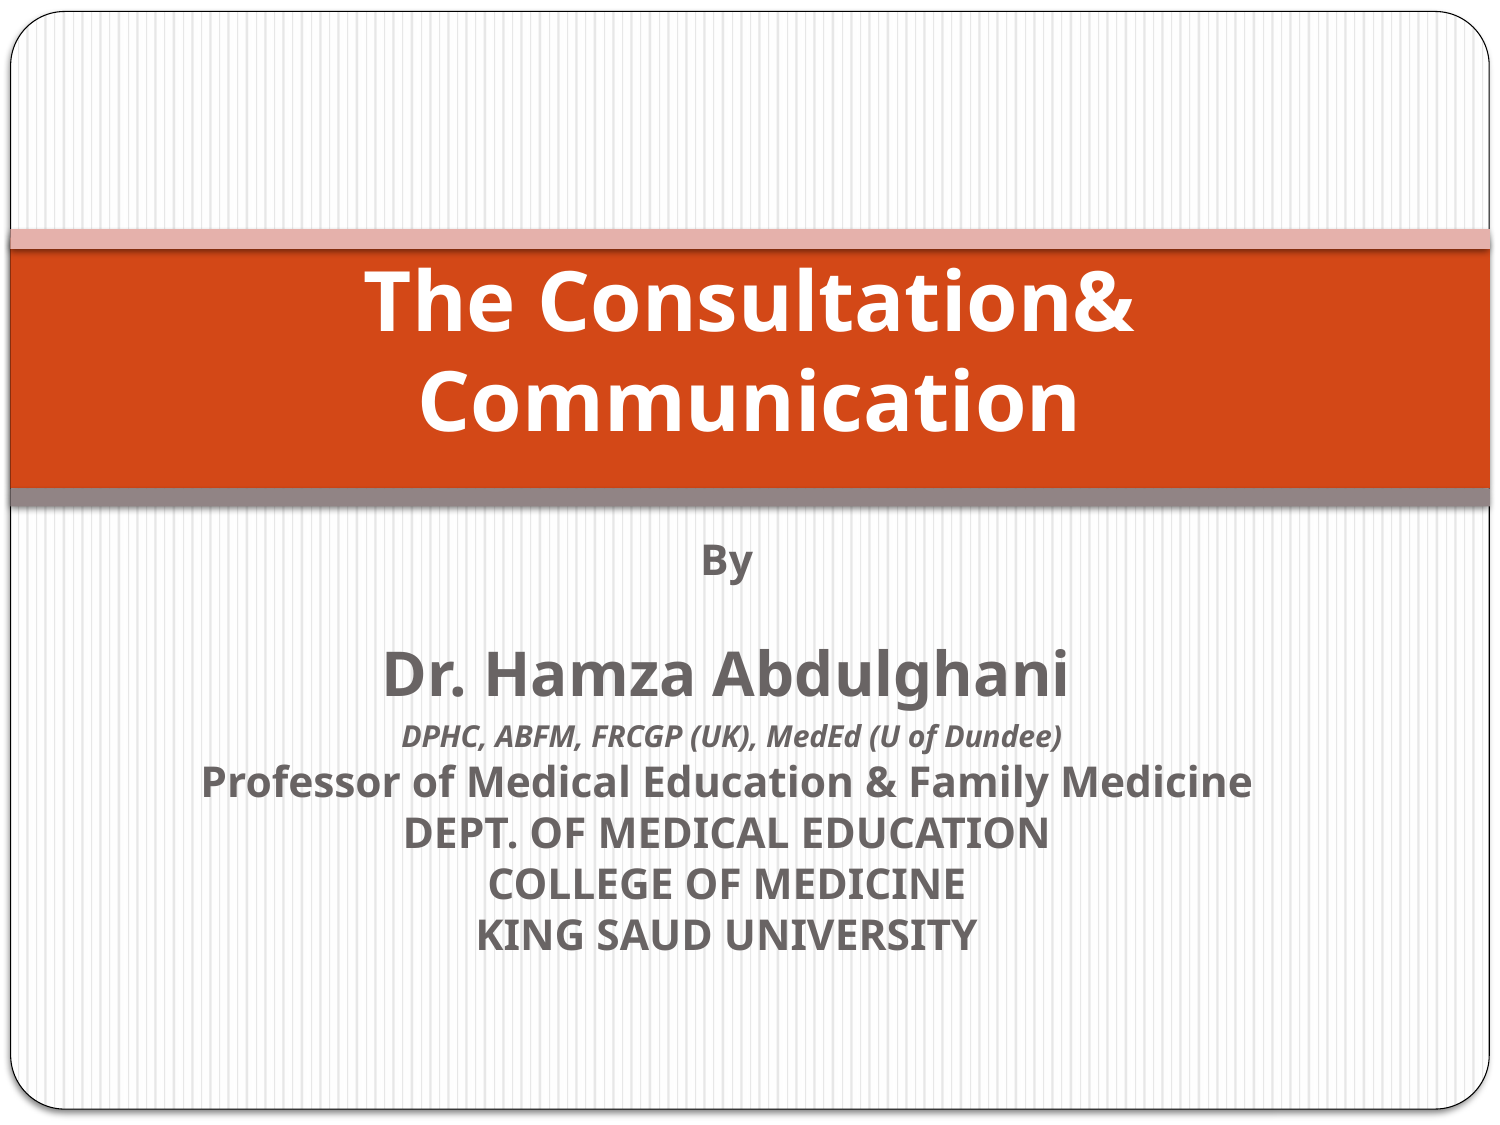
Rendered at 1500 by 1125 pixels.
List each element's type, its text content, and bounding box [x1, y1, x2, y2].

subtitle By Dr. Hamza Abdulghani DPHC, ABFM, FRCGP (UK), MedEd (U of Dundee) Professor of Medical Education & Family Medicine DEPT. OF MEDICAL EDUCATION COLLEGE OF MEDICINE KING SAUD UNIVERSITY [128, 524, 1325, 1044]
title The Consultation& Communication [74, 281, 1426, 423]
